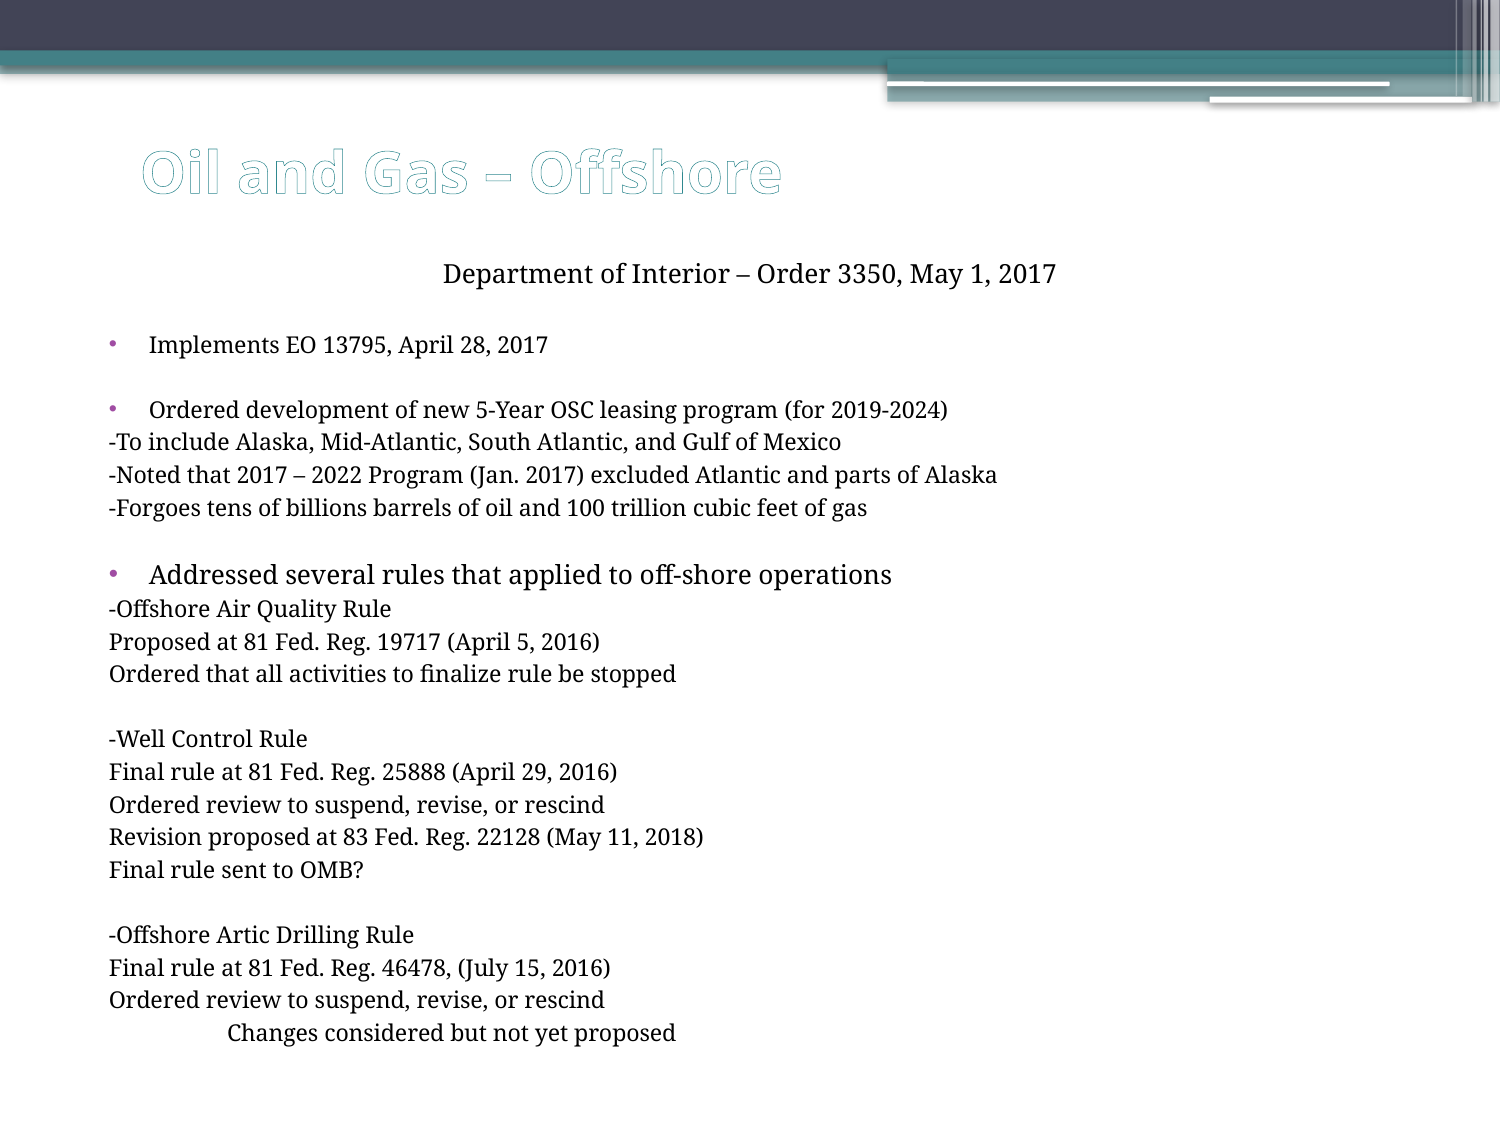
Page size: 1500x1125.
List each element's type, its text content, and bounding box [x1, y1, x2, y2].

list Department of Interior – Order 3350, May 1, 2017 Implements EO 13795, April 28, 2017 Ordered development of new 5-Year OSC leasing program (for 2019-2024) -To include Alaska, Mid-Atlantic, South Atlantic, and Gulf of Mexico -Noted that 2017 – 2022 Program (Jan. 2017) excluded Atlantic and parts of Alaska -Forgoes tens of billions barrels of oil and 100 trillion cubic feet of gas Addressed several rules that applied to off-shore operations -Offshore Air Quality Rule Proposed at 81 Fed. Reg. 19717 (April 5, 2016) Ordered that all activities to finalize rule be stopped -Well Control Rule Final rule at 81 Fed. Reg. 25888 (April 29, 2016) Ordered review to suspend, revise, or rescind Revision proposed at 83 Fed. Reg. 22128 (May 11, 2018) Final rule sent to OMB? -Offshore Artic Drilling Rule Final rule at 81 Fed. Reg. 46478, (July 15, 2016) Ordered review to suspend, revise, or rescind Changes considered but not yet proposed [87, 249, 1413, 1063]
title Oil and Gas – Offshore [125, 75, 1450, 213]
